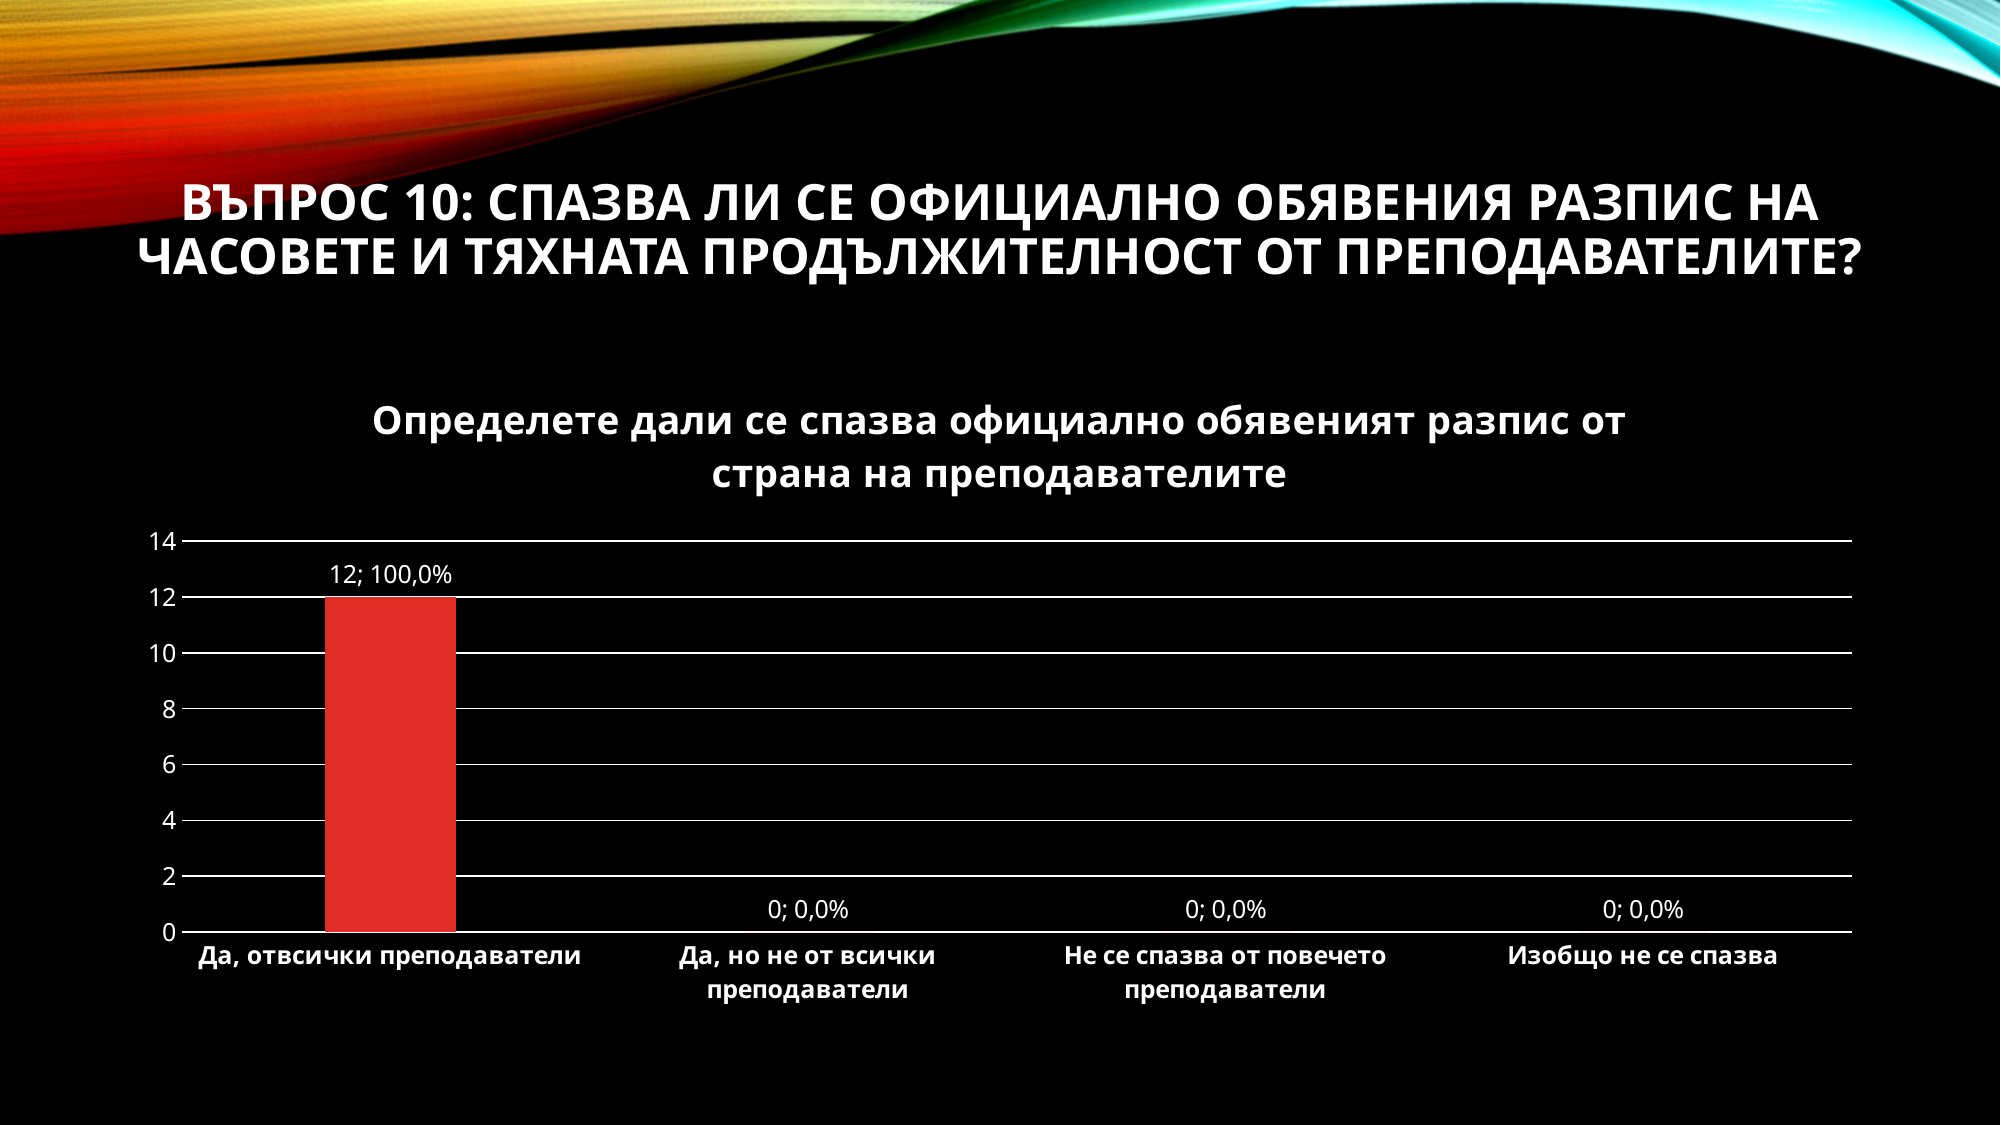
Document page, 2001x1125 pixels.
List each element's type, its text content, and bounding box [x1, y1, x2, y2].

title Въпрос 10: Спазва ли се официално обявения разпис на часовете и тяхната продължителност от преподавателите? [112, 125, 1888, 338]
picture [0, 0, 2000, 237]
chart [112, 359, 1888, 1021]
